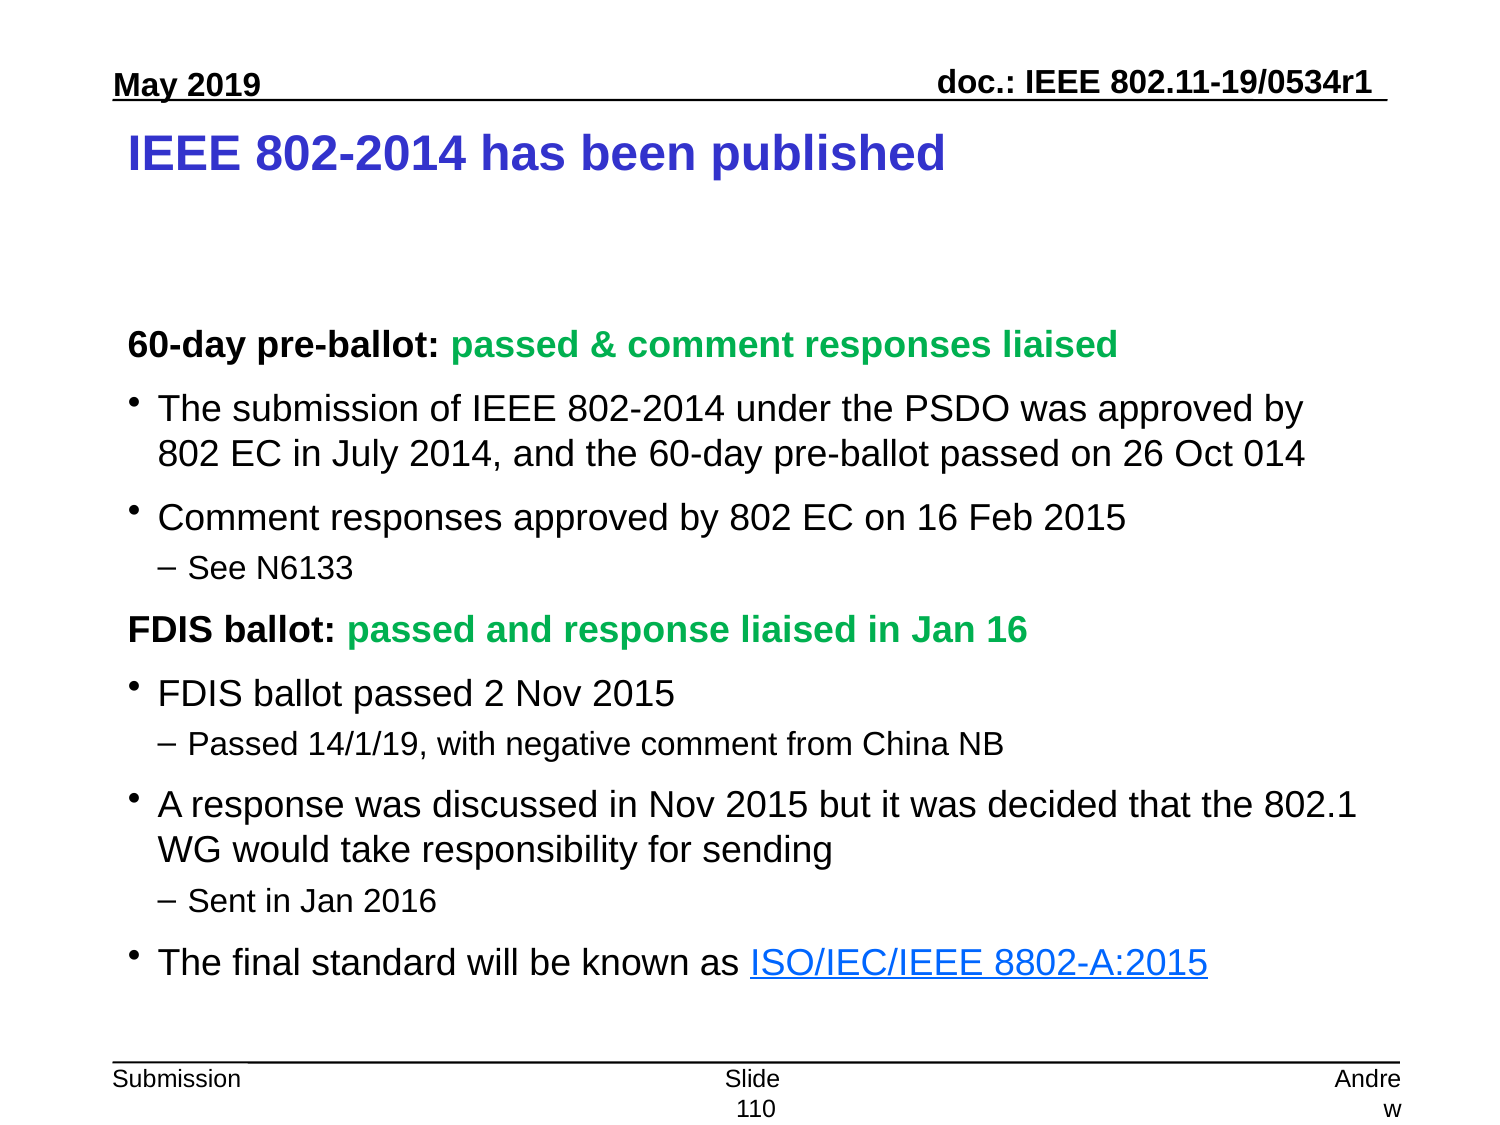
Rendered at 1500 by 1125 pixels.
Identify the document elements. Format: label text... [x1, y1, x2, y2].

title IEEE 802-2014 has been published [112, 112, 1388, 288]
list 60-day pre-ballot: passed & comment responses liaised The submission of IEEE 802-2014 under the PSDO was approved by 802 EC in July 2014, and the 60-day pre-ballot passed on 26 Oct 014 Comment responses approved by 802 EC on 16 Feb 2015 See N6133 FDIS ballot: passed and response liaised in Jan 16 FDIS ballot passed 2 Nov 2015 Passed 14/1/19, with negative comment from China NB A response was discussed in Nov 2015 but it was decided that the 802.1 WG would take responsibility for sending Sent in Jan 2016 The final standard will be known as ISO/IEC/IEEE 8802-A:2015 [112, 312, 1388, 988]
footer Andrew Myles, Cisco [1320, 1061, 1402, 1093]
slide_number Slide 110 [709, 1061, 803, 1093]
